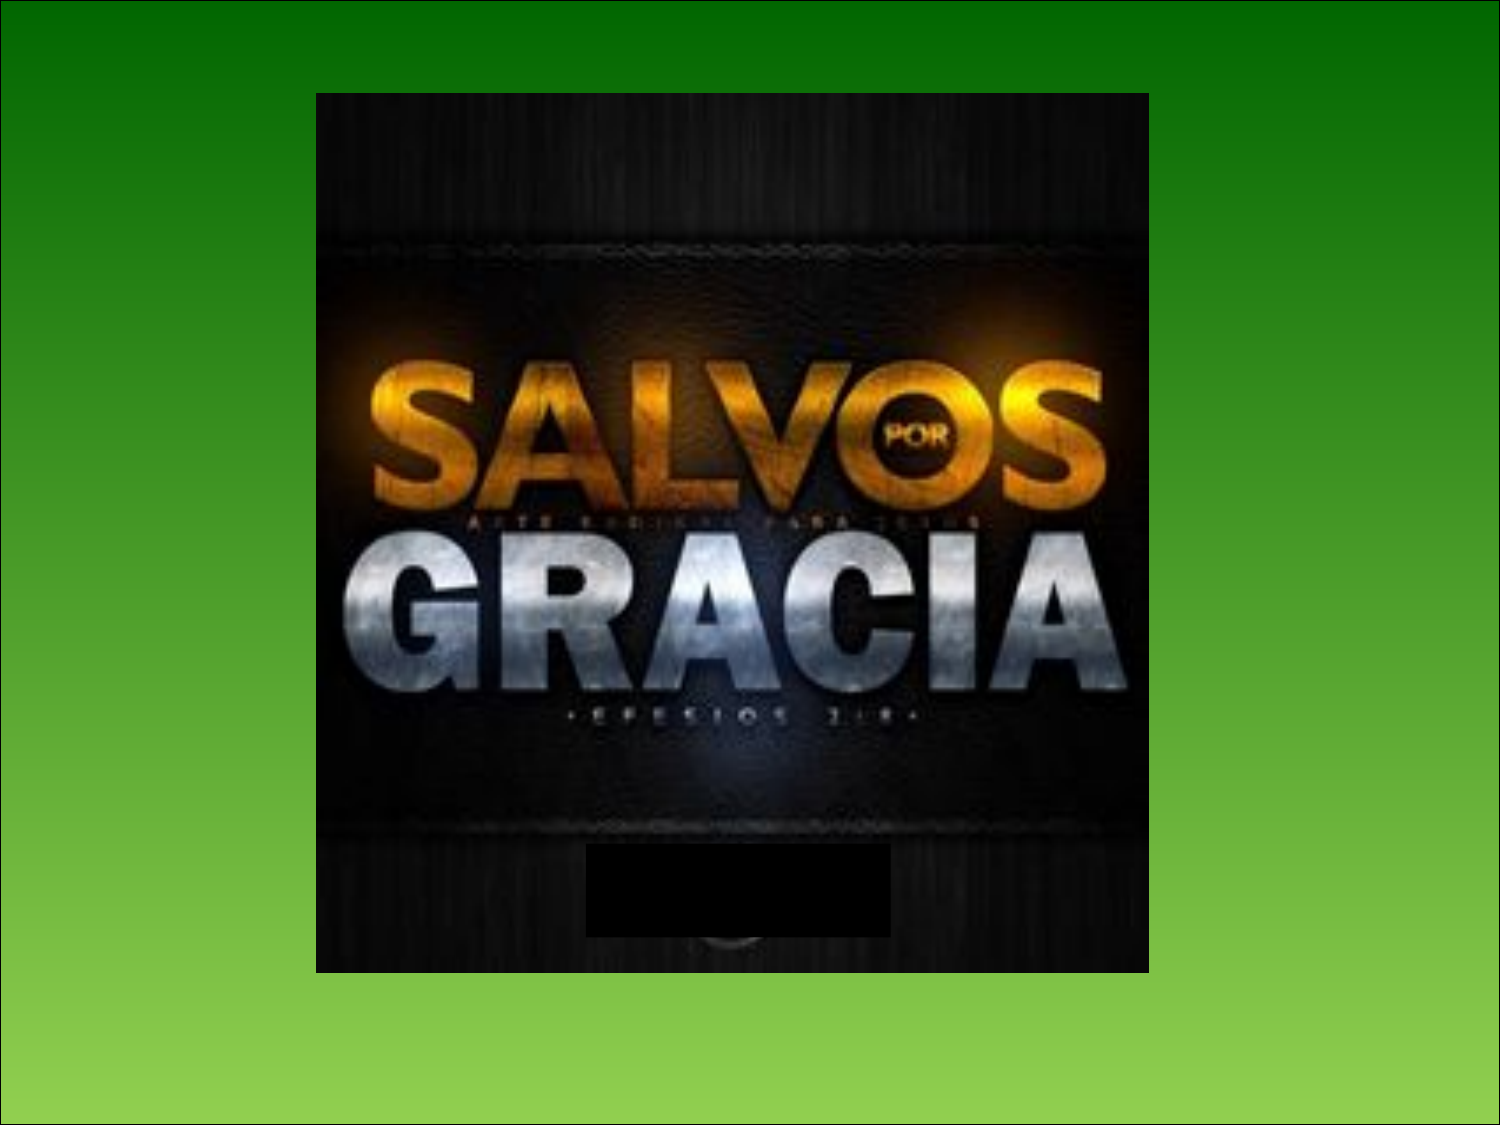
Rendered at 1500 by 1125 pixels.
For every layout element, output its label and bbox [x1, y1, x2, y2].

text_box [0, 0, 1500, 1125]
picture [316, 93, 1149, 973]
